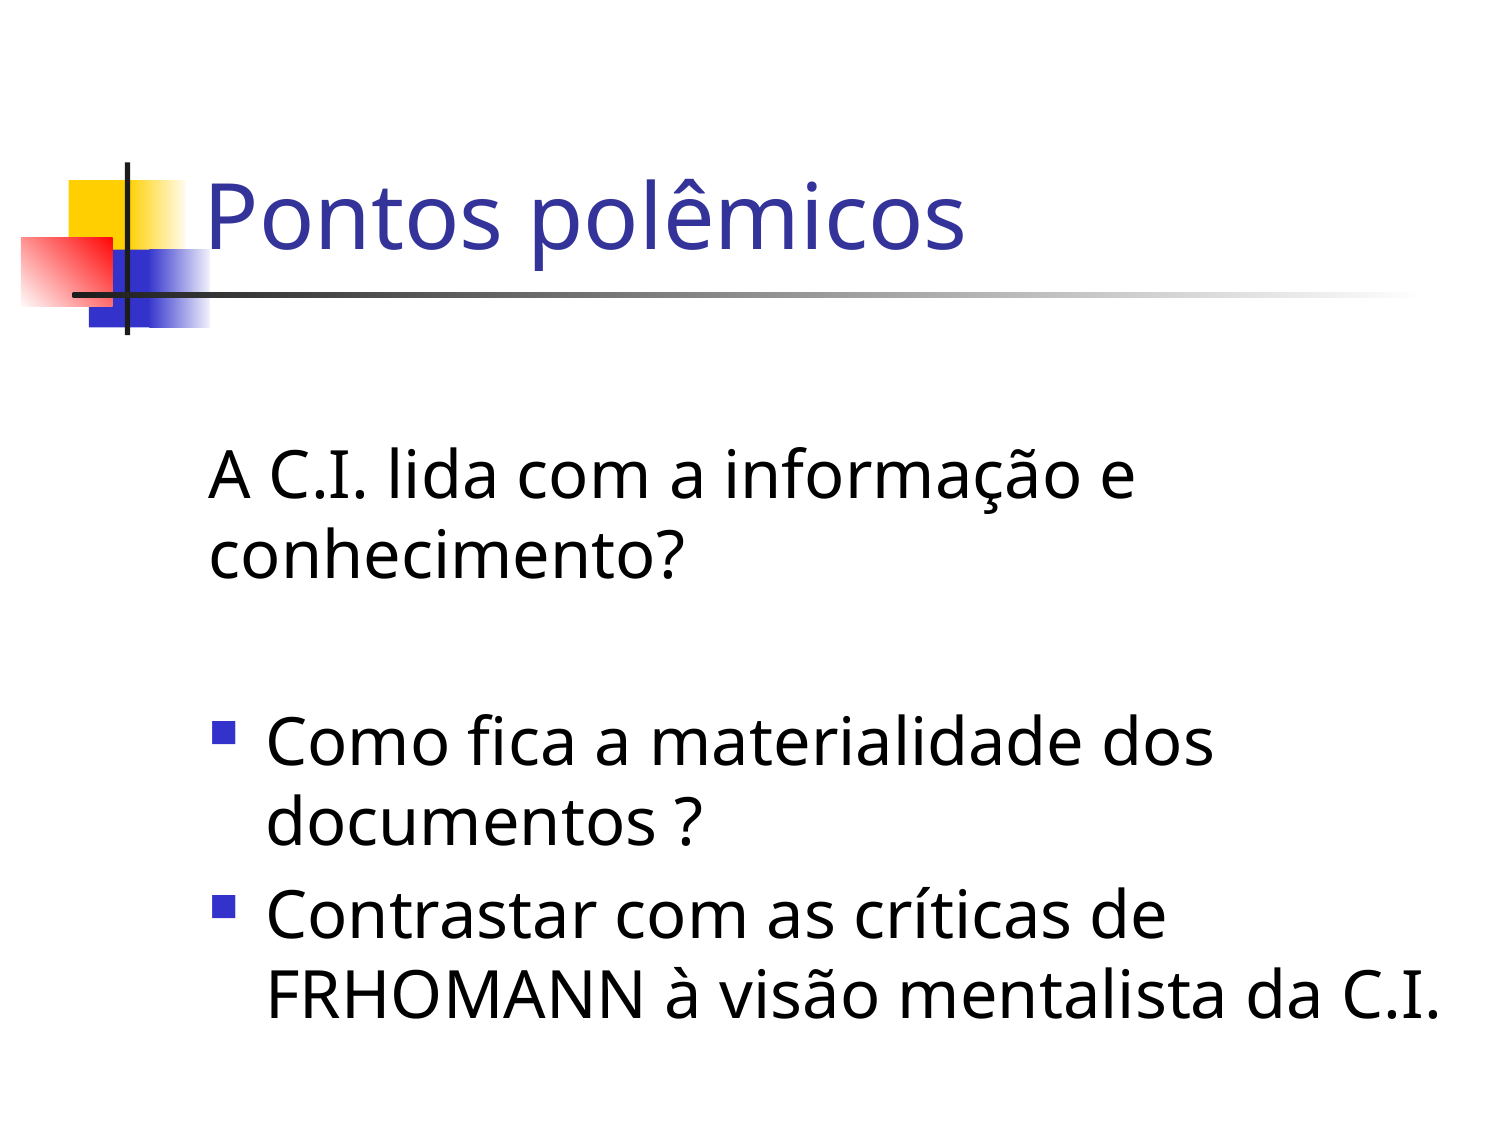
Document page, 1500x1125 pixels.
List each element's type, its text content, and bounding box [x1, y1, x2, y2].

list A C.I. lida com a informação e conhecimento? Como fica a materialidade dos documentos ? Contrastar com as críticas de FRHOMANN à visão mentalista da C.I. [193, 331, 1469, 1125]
title Pontos polêmicos [188, 35, 1468, 275]
